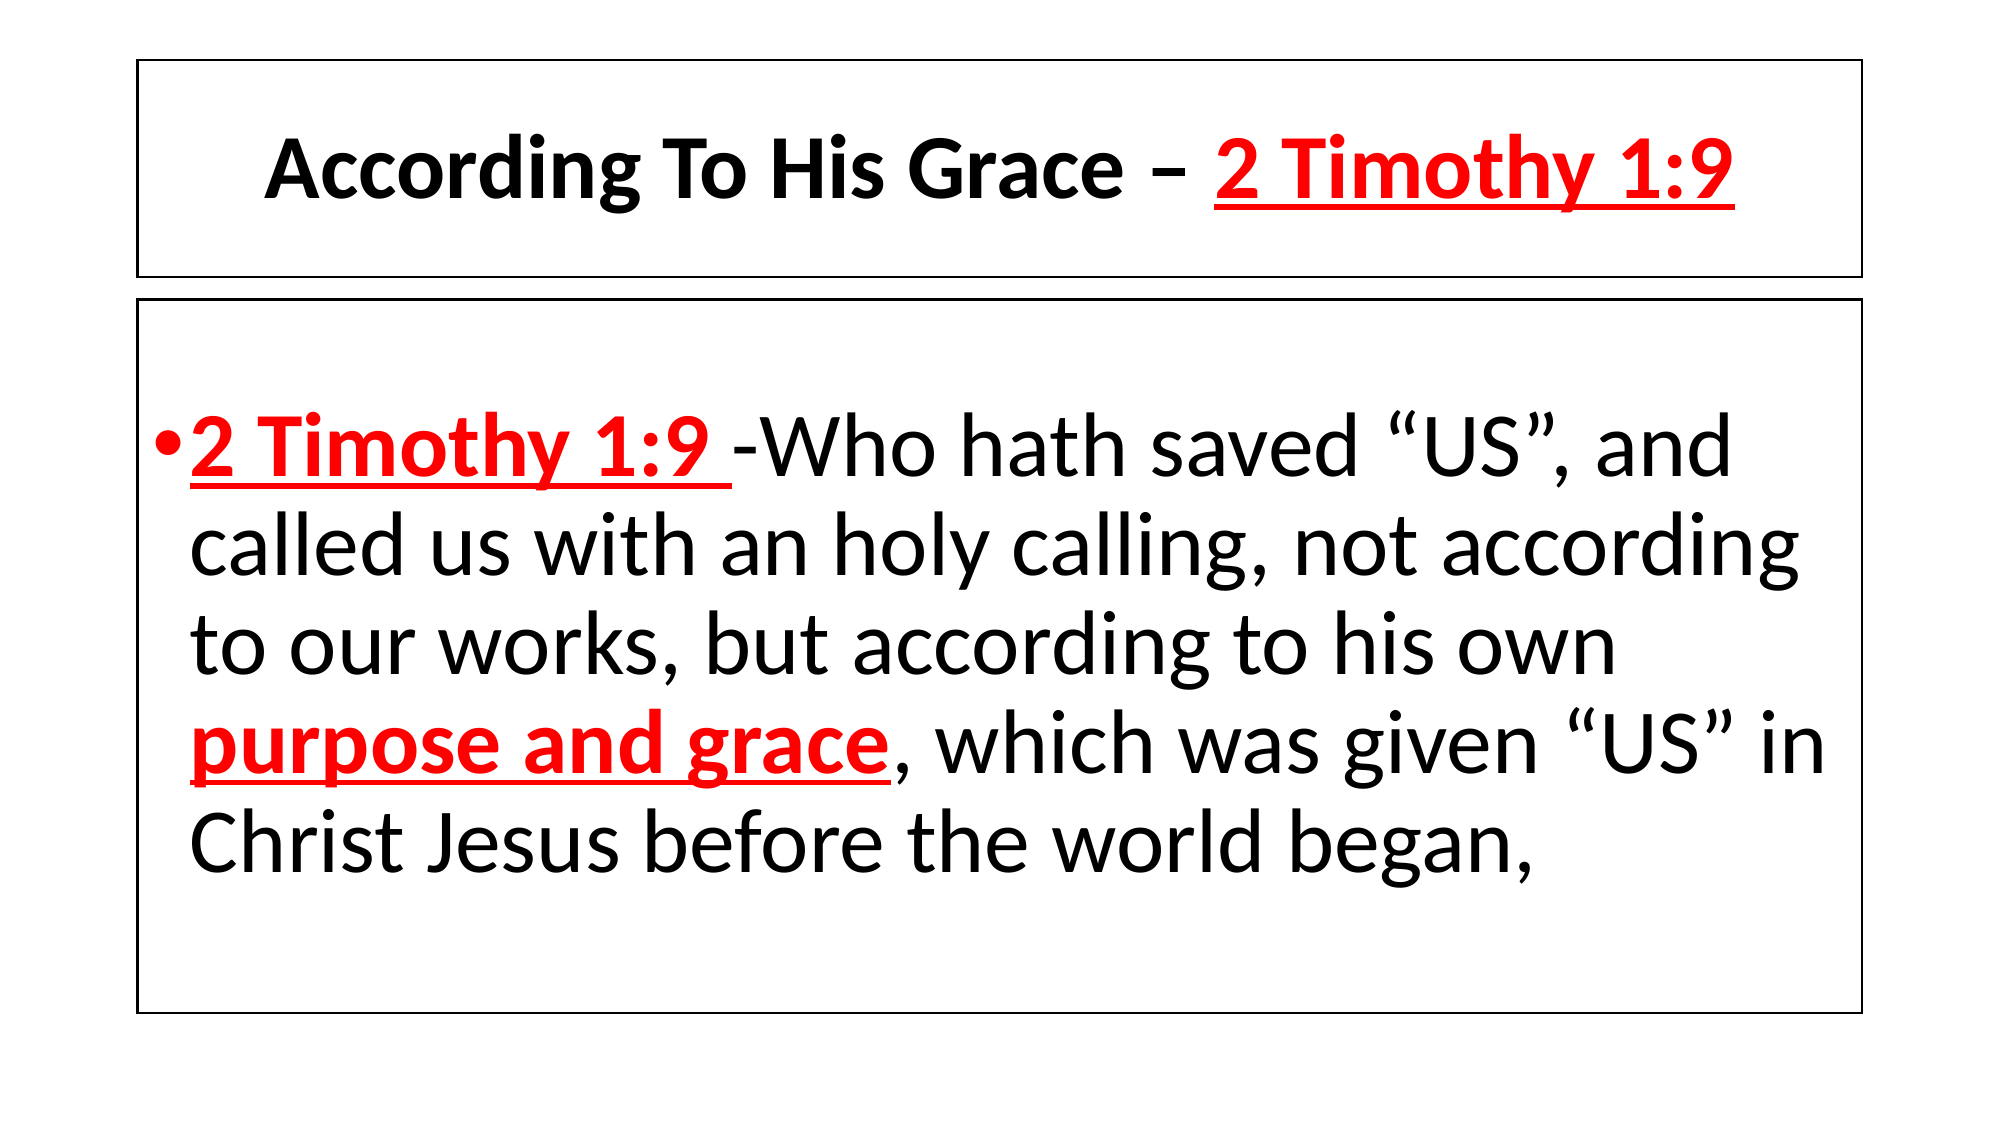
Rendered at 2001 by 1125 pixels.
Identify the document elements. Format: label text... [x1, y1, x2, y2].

list 2 Timothy 1:9 -Who hath saved “US”, and called us with an holy calling, not according to our works, but according to his own purpose and grace, which was given “US” in Christ Jesus before the world began, [136, 298, 1863, 1014]
title According To His Grace – 2 Timothy 1:9 [136, 59, 1863, 278]
